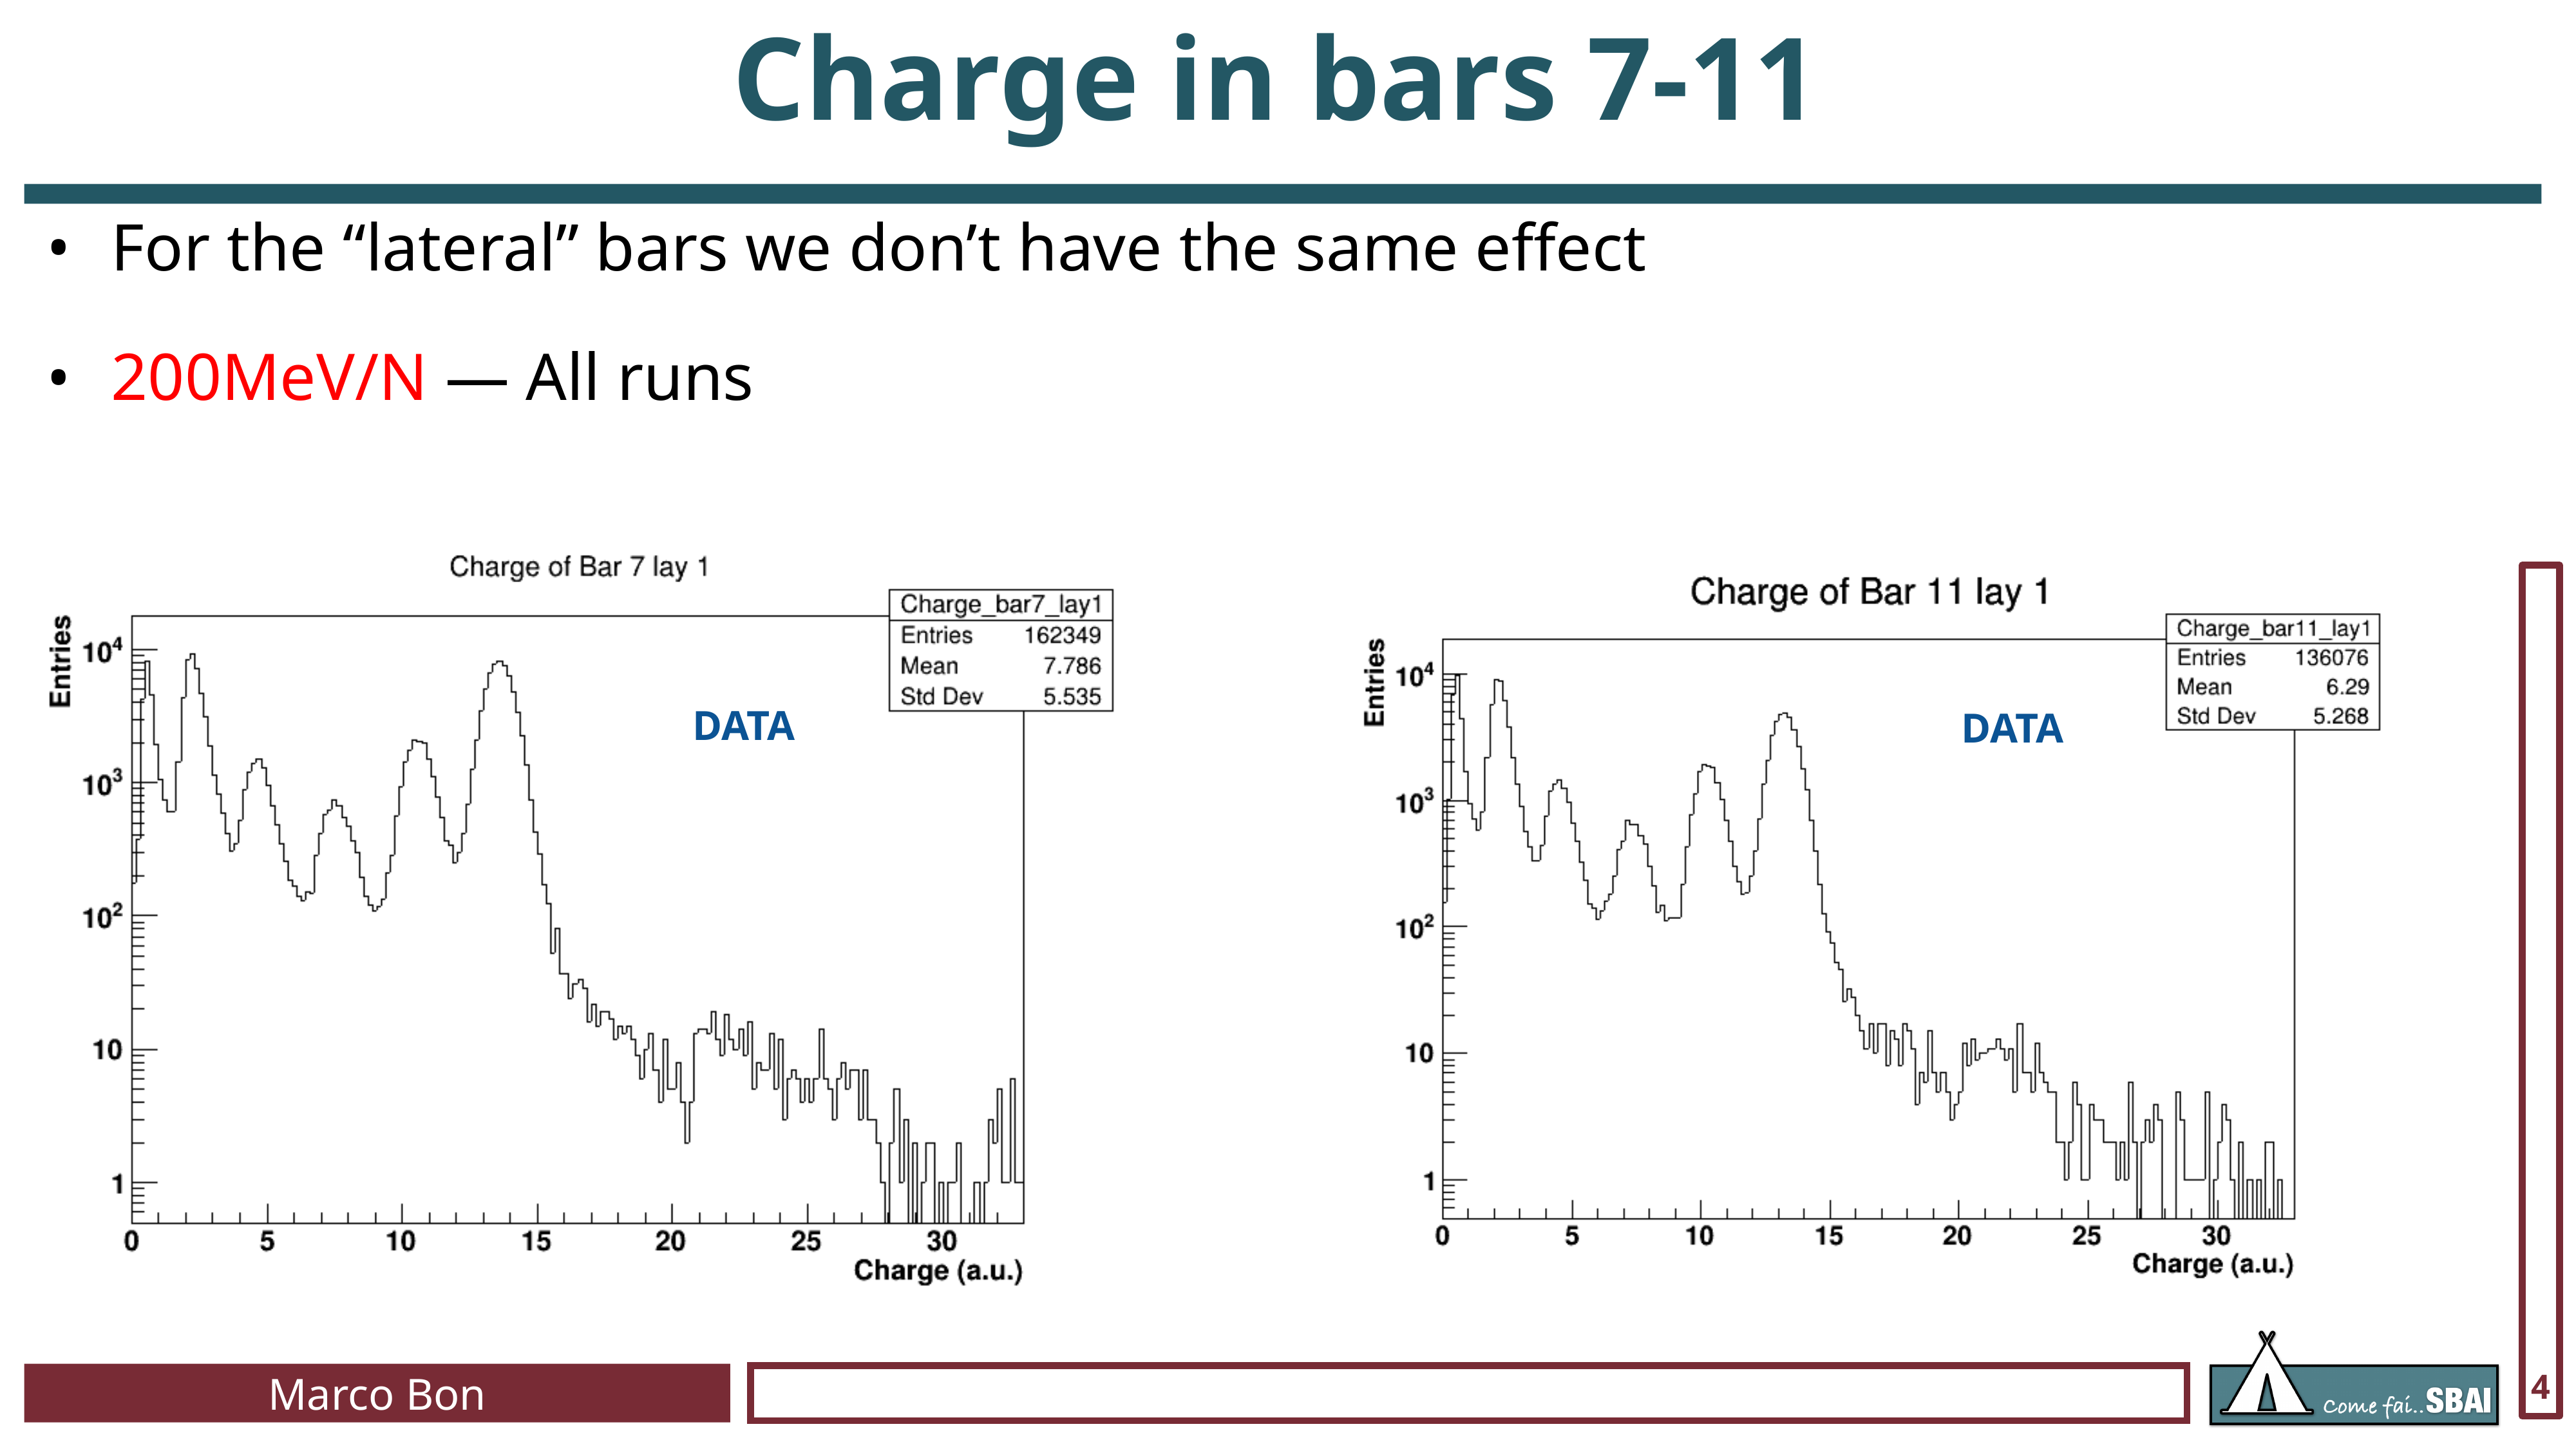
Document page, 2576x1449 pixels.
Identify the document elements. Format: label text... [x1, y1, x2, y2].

text_box [750, 1365, 2188, 1421]
picture [2207, 1329, 2503, 1430]
text_box [24, 184, 2542, 204]
slide_number 4 [2522, 565, 2560, 1417]
picture [41, 544, 1121, 1293]
picture [1358, 569, 2392, 1286]
text_box Marco Bon [24, 1363, 730, 1423]
list For the “lateral” bars we don’t have the same effect 200MeV/N — All runs [41, 209, 1968, 1245]
title Charge in bars 7-11 [30, 27, 2523, 178]
